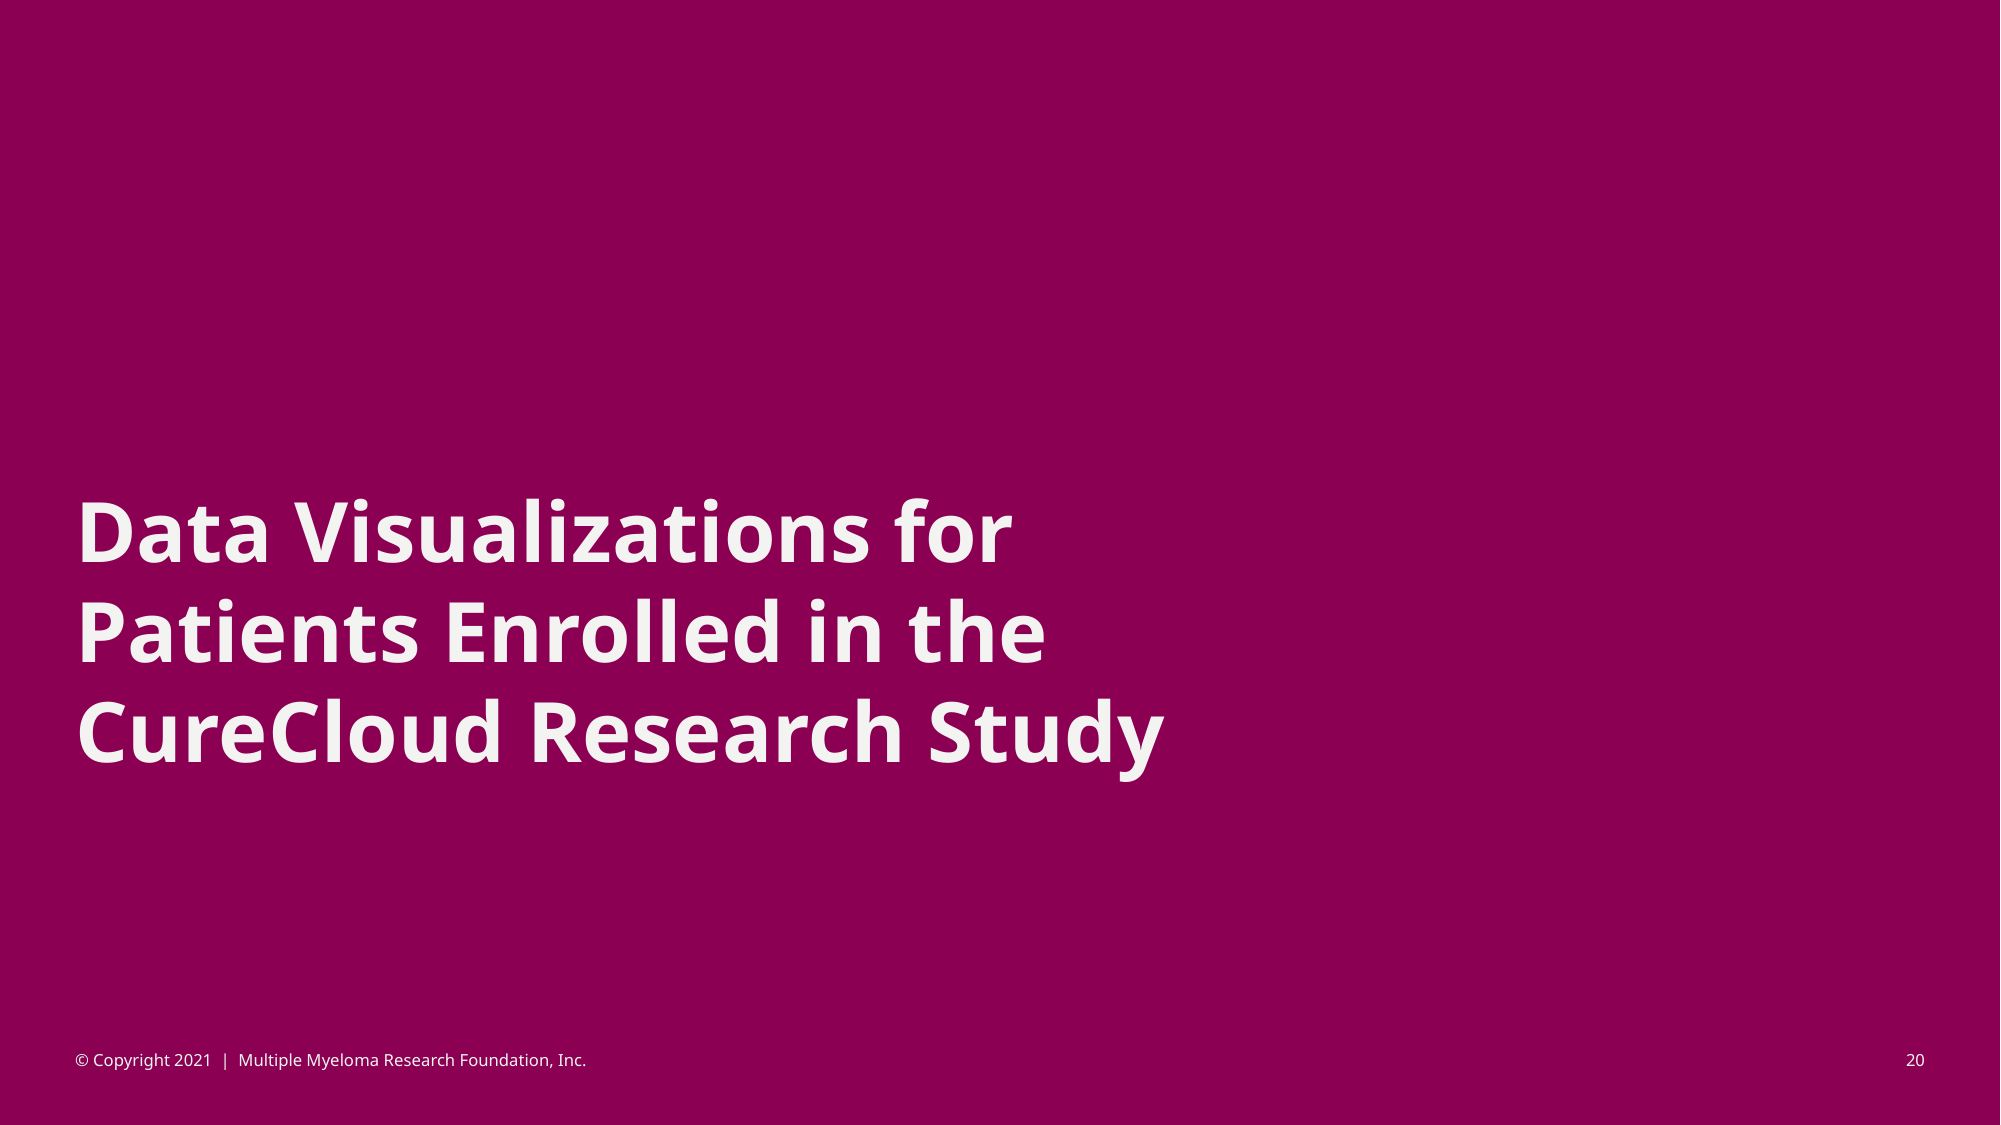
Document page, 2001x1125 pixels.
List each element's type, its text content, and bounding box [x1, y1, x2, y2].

text_box Data Visualizations for Patients Enrolled in the CureCloud Research Study [74, 479, 1235, 780]
slide_number 20 [1849, 1050, 1925, 1079]
footer © Copyright 2021 | Multiple Myeloma Research Foundation, Inc. [75, 1050, 1000, 1079]
